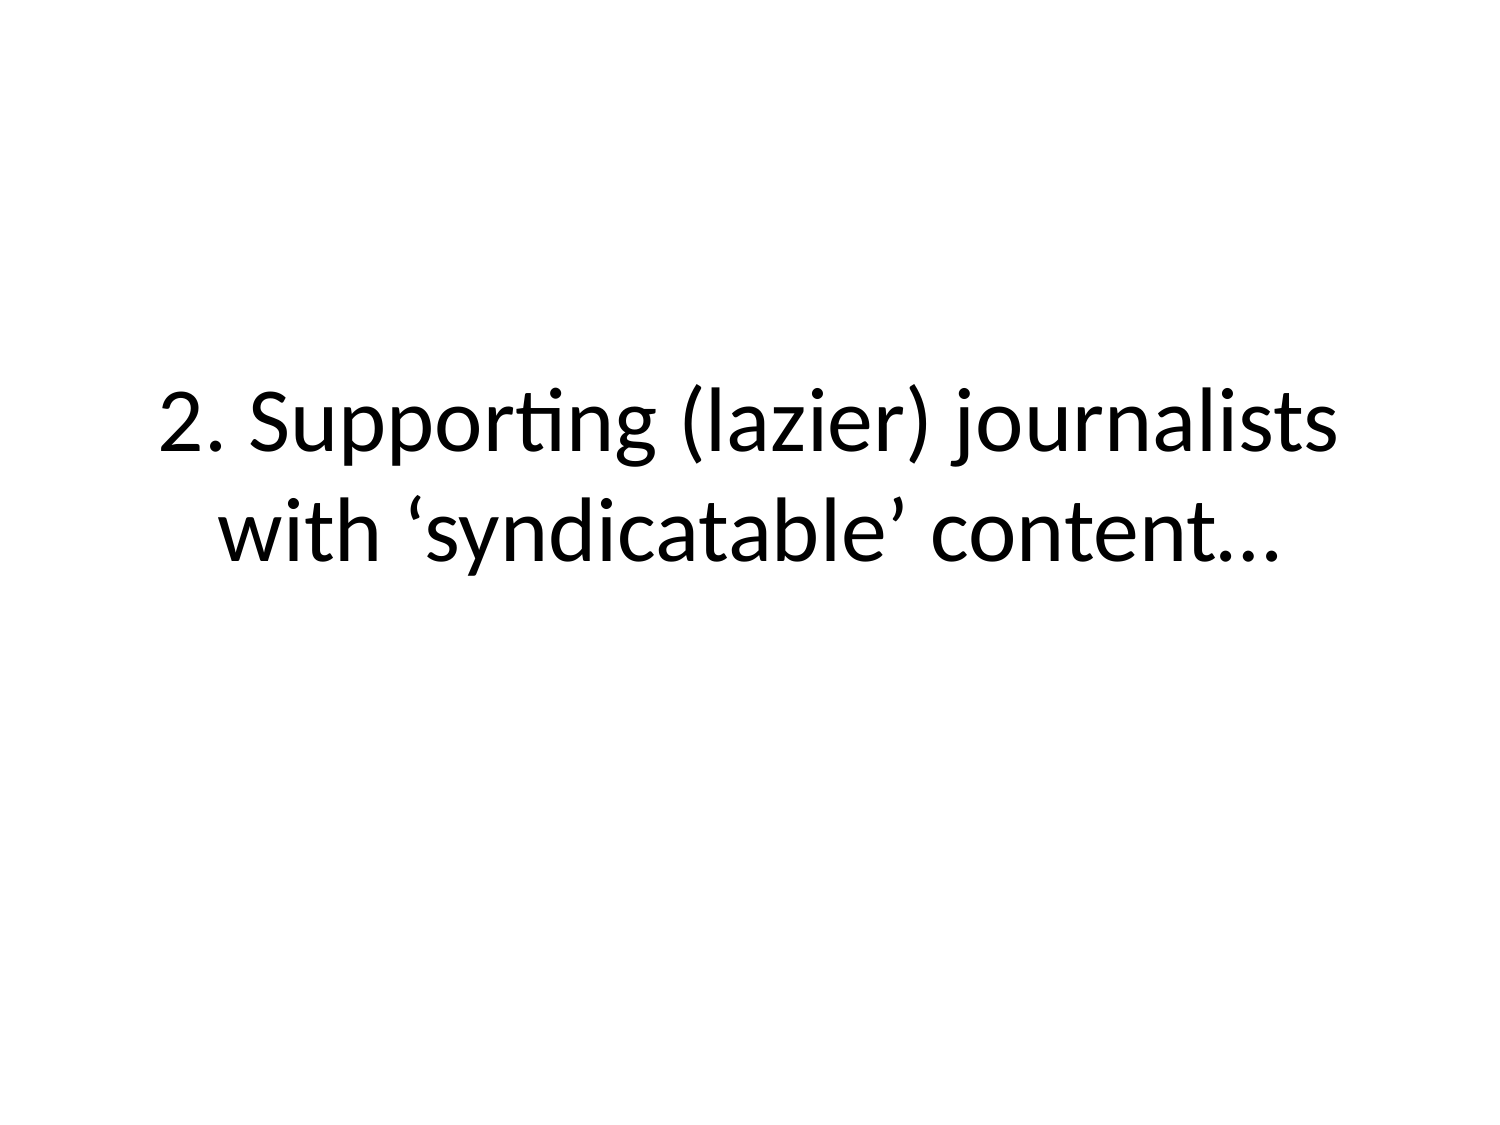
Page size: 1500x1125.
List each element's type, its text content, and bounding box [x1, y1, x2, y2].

title 2. Supporting (lazier) journalists with ‘syndicatable’ content… [112, 349, 1388, 591]
